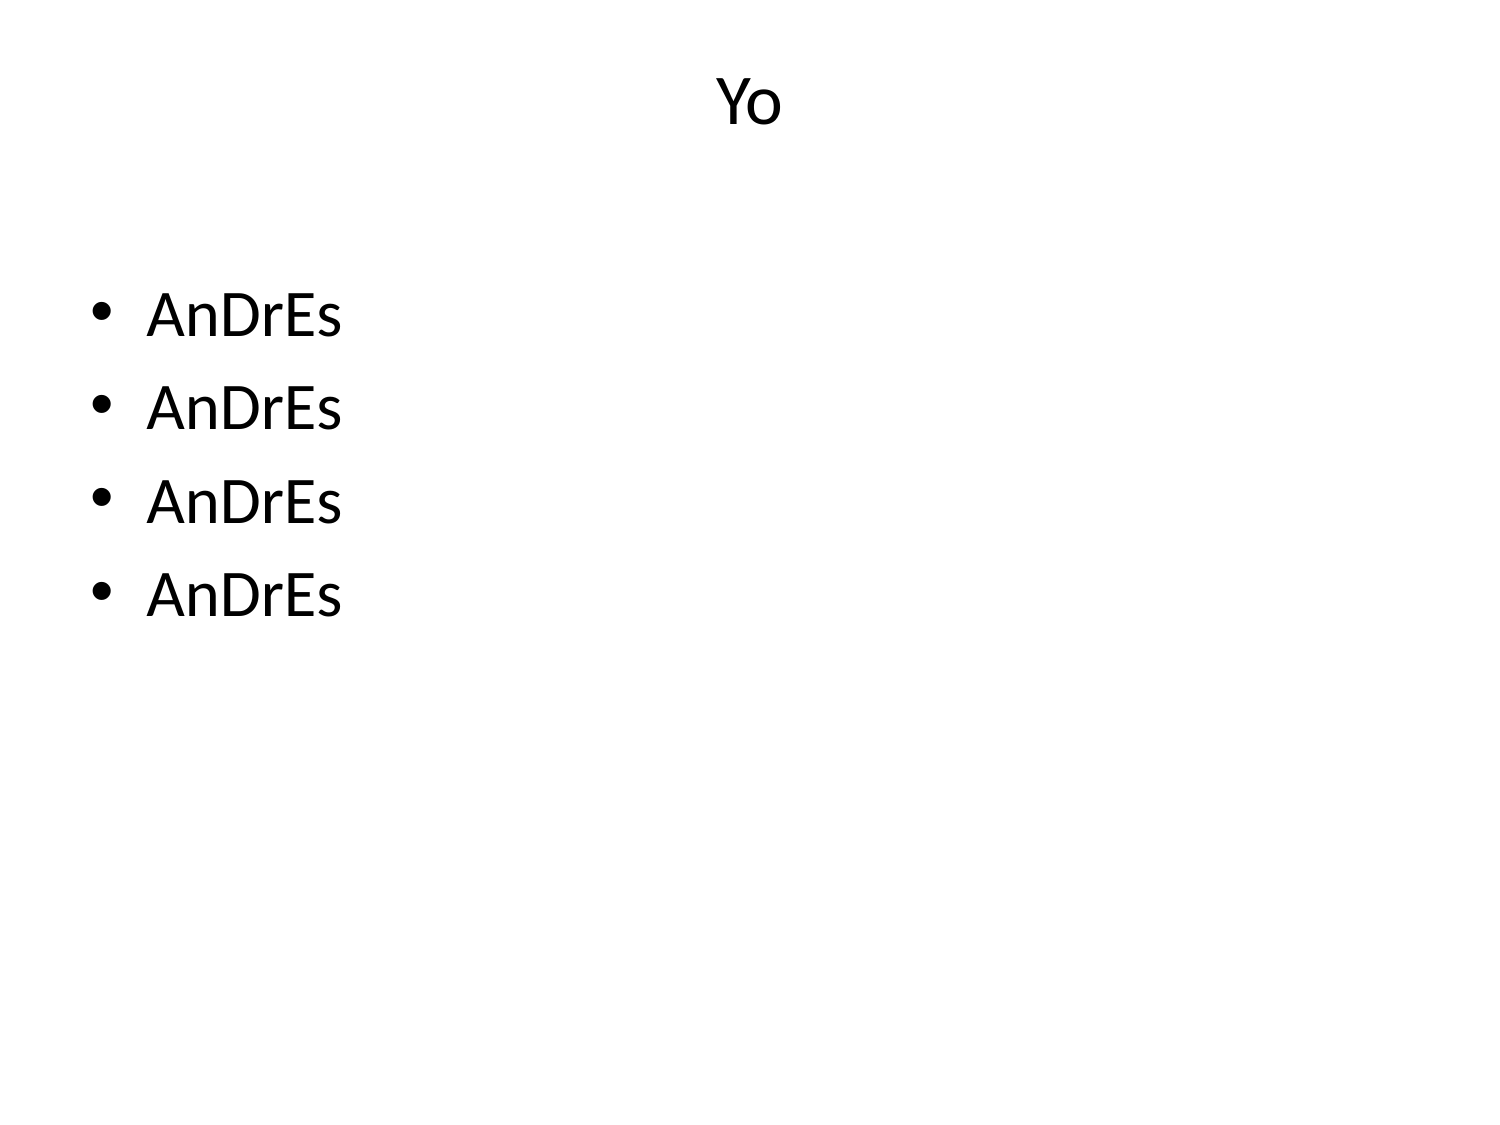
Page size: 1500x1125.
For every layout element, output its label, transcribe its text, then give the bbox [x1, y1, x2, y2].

list AnDrEs AnDrEs AnDrEs AnDrEs [75, 262, 1425, 1005]
title Yo [75, 45, 1425, 233]
